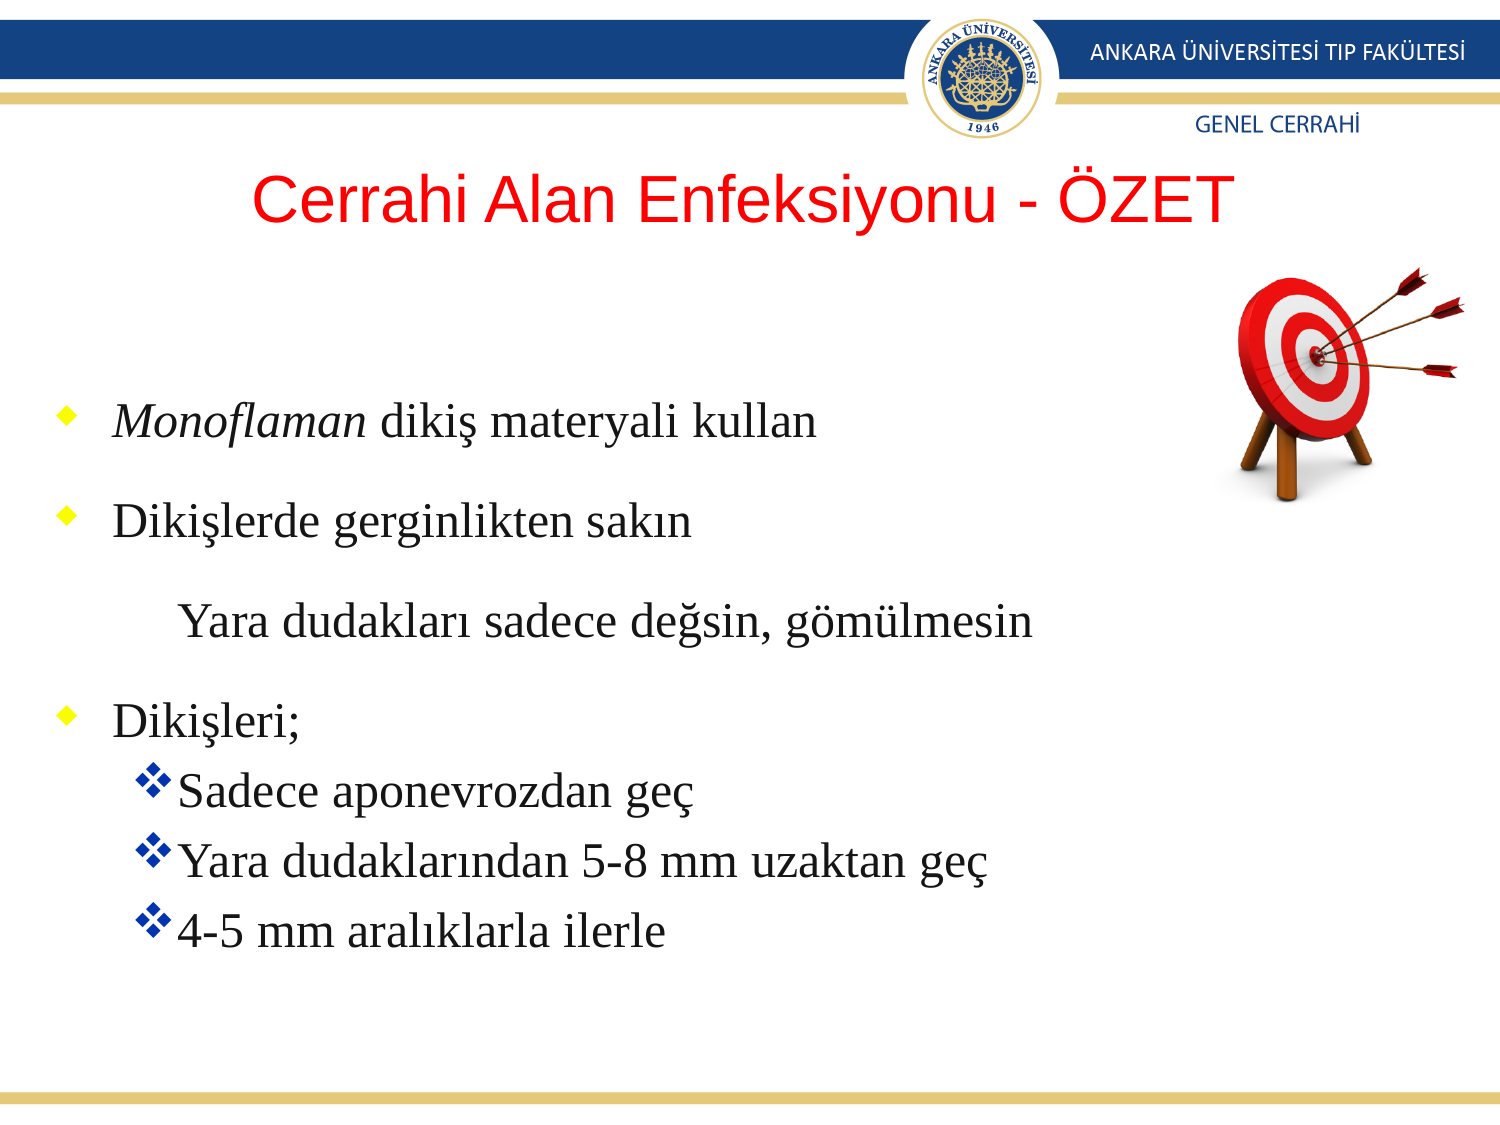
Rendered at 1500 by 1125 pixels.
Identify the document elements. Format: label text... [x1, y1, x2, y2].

title Cerrahi Alan Enfeksiyonu - ÖZET [176, 101, 1312, 290]
list Monoflaman dikiş materyali kullan Dikişlerde gerginlikten sakın Yara dudakları sadece değsin, gömülmesin Dikişleri; Sadece aponevrozdan geç Yara dudaklarından 5-8 mm uzaktan geç 4-5 mm aralıklarla ilerle [40, 349, 1448, 1125]
picture [0, 0, 1500, 1125]
